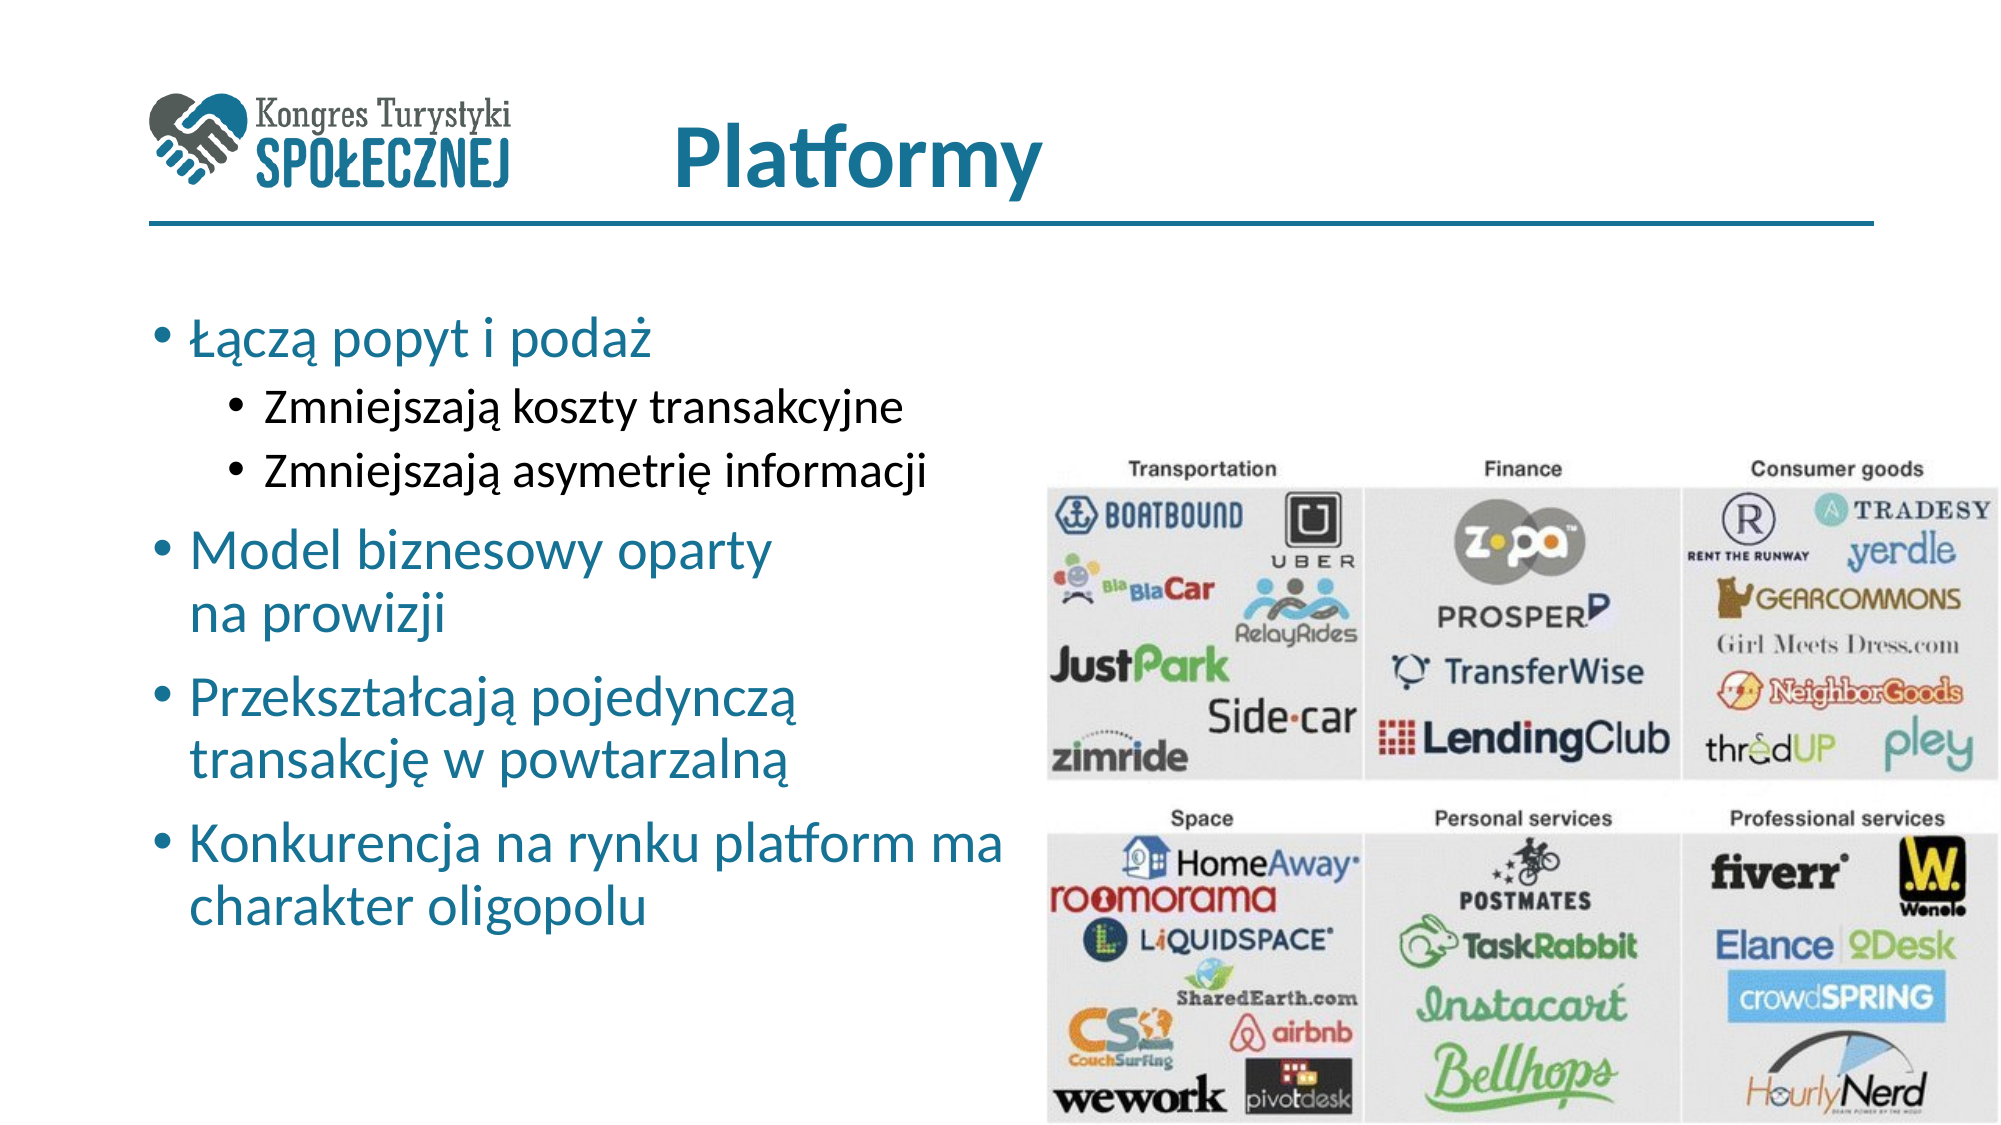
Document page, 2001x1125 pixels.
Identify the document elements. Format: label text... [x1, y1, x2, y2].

title Platformy [658, 92, 1902, 224]
picture [1046, 459, 2000, 1125]
picture [137, 78, 524, 197]
list Łączą popyt i podaż Zmniejszają koszty transakcyjne Zmniejszają asymetrię informacji Model biznesowy oparty na prowizji Przekształcają pojedynczą transakcję w powtarzalną Konkurencja na rynku platform ma charakter oligopolu [137, 299, 1863, 993]
